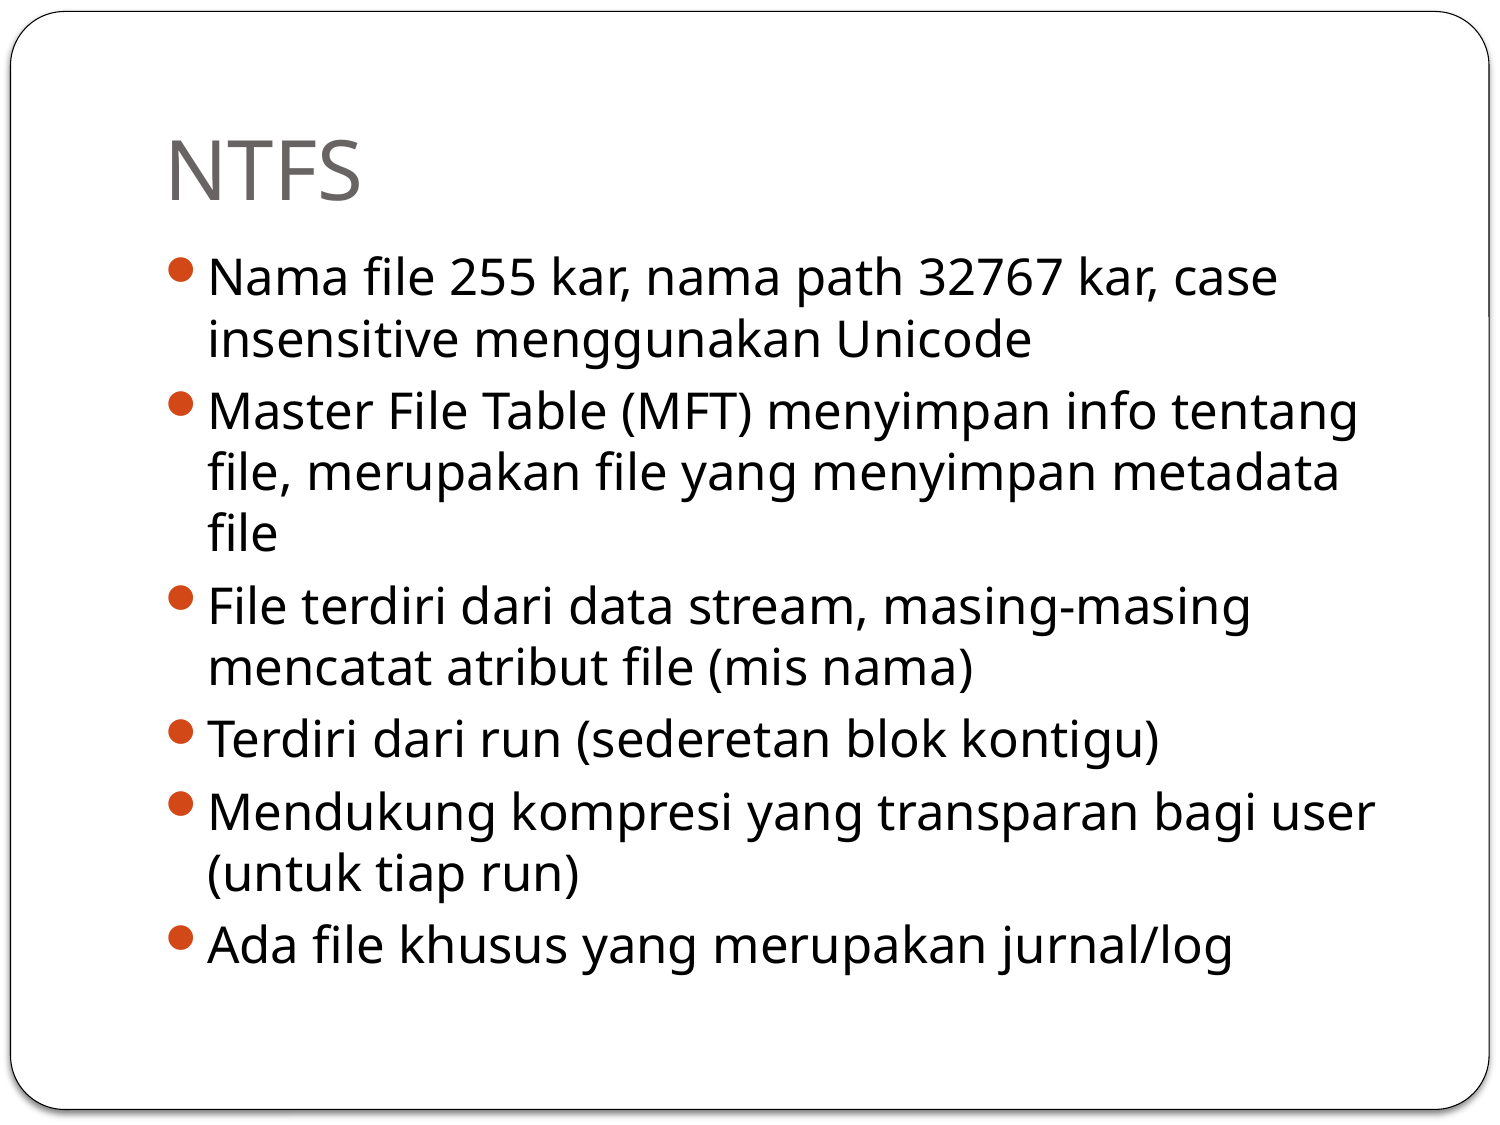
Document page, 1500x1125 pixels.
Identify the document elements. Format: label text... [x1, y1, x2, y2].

list Nama file 255 kar, nama path 32767 kar, case insensitive menggunakan Unicode Master File Table (MFT) menyimpan info tentang file, merupakan file yang menyimpan metadata file File terdiri dari data stream, masing-masing mencatat atribut file (mis nama) Terdiri dari run (sederetan blok kontigu) Mendukung kompresi yang transparan bagi user (untuk tiap run) Ada file khusus yang merupakan jurnal/log [150, 237, 1425, 988]
title NTFS [150, 45, 1425, 233]
